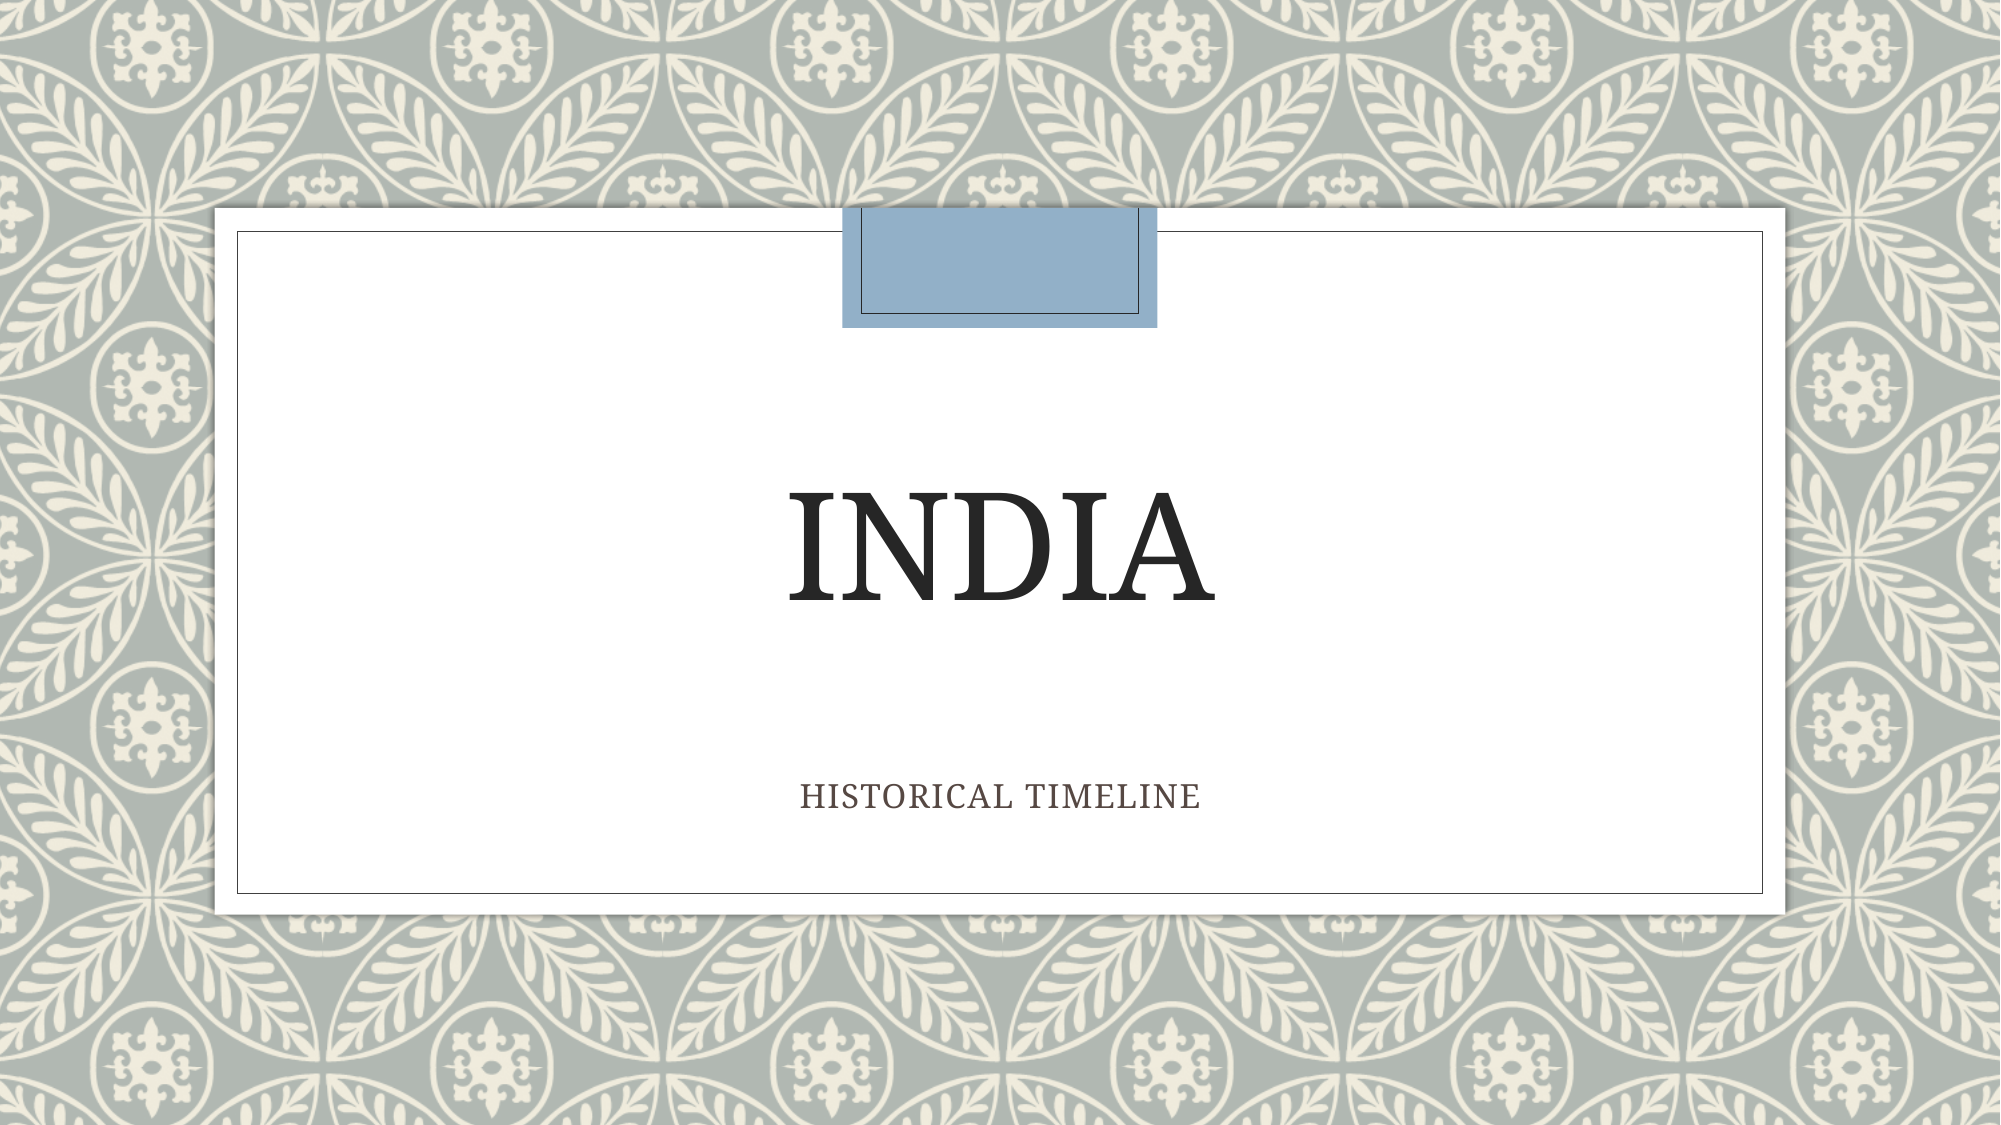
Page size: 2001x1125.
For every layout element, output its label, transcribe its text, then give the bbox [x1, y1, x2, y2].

subtitle HISTORICAL TIMELINE [256, 768, 1745, 844]
title India [256, 343, 1744, 768]
